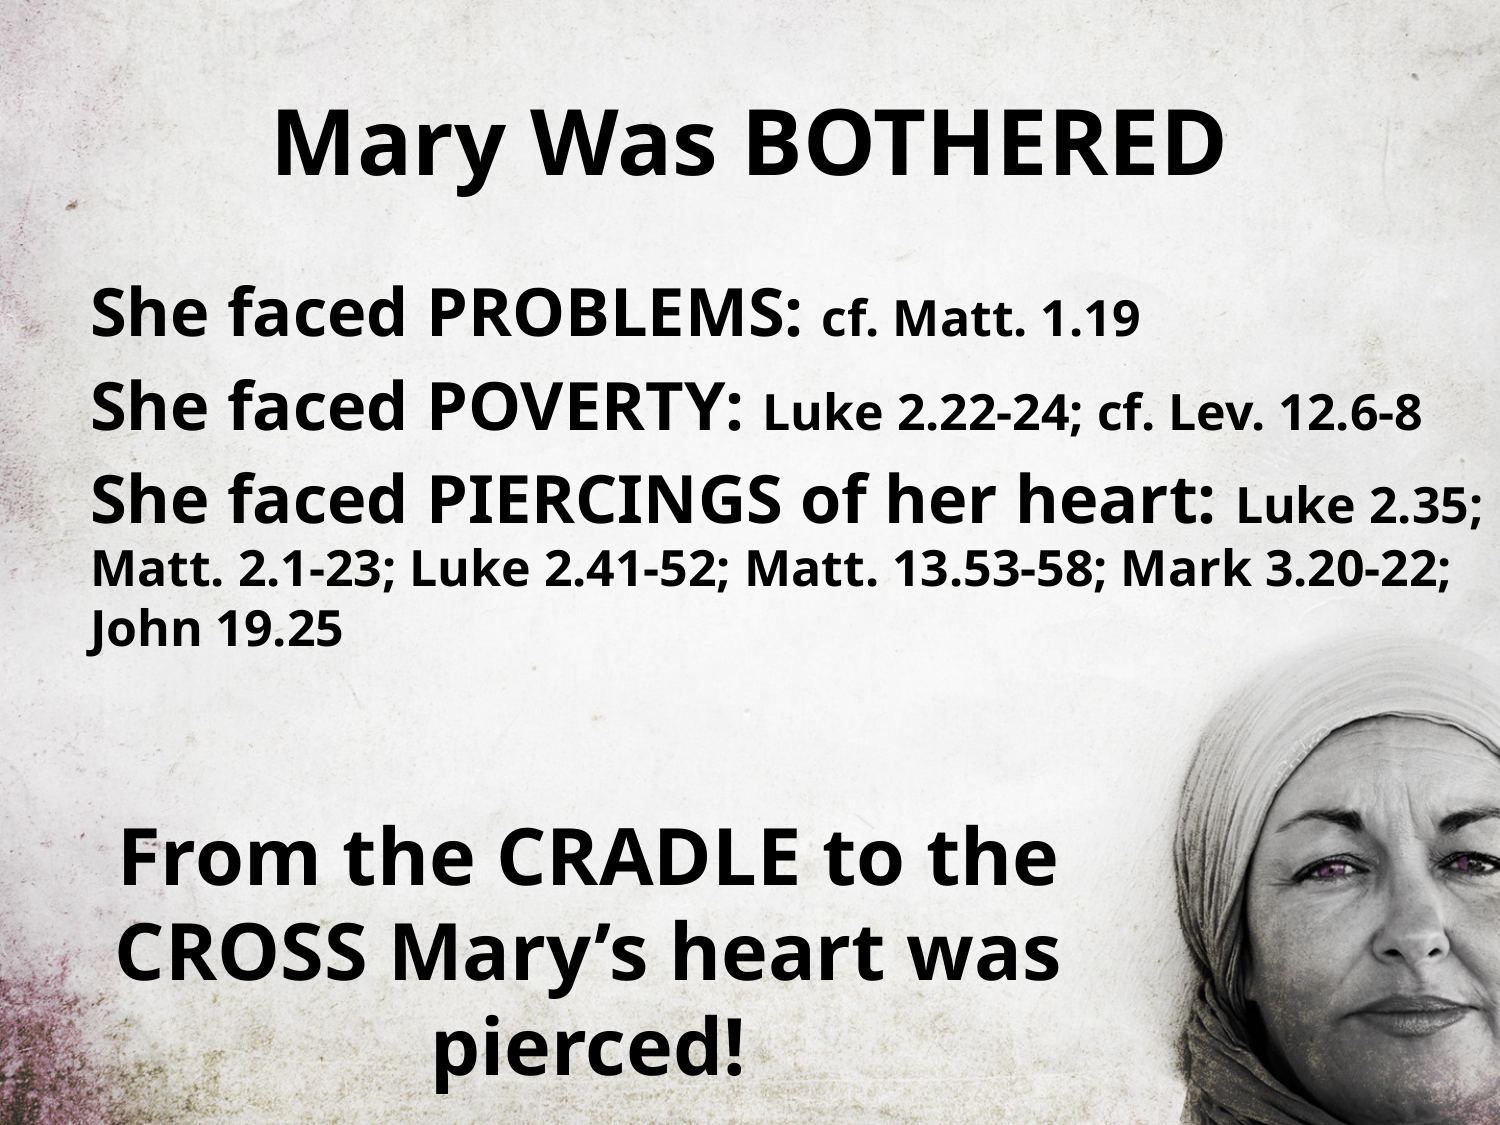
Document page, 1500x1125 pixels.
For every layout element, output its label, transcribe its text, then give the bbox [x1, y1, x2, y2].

picture [0, 0, 1500, 1125]
list She faced PROBLEMS: cf. Matt. 1.19 She faced POVERTY: Luke 2.22-24; cf. Lev. 12.6-8 She faced PIERCINGS of her heart: Luke 2.35; Matt. 2.1-23; Luke 2.41-52; Matt. 13.53-58; Mark 3.20-22; John 19.25 [75, 262, 1500, 1005]
text_box From the CRADLE to the CROSS Mary’s heart was pierced! [23, 799, 1154, 1099]
title Mary Was BOTHERED [75, 45, 1425, 233]
